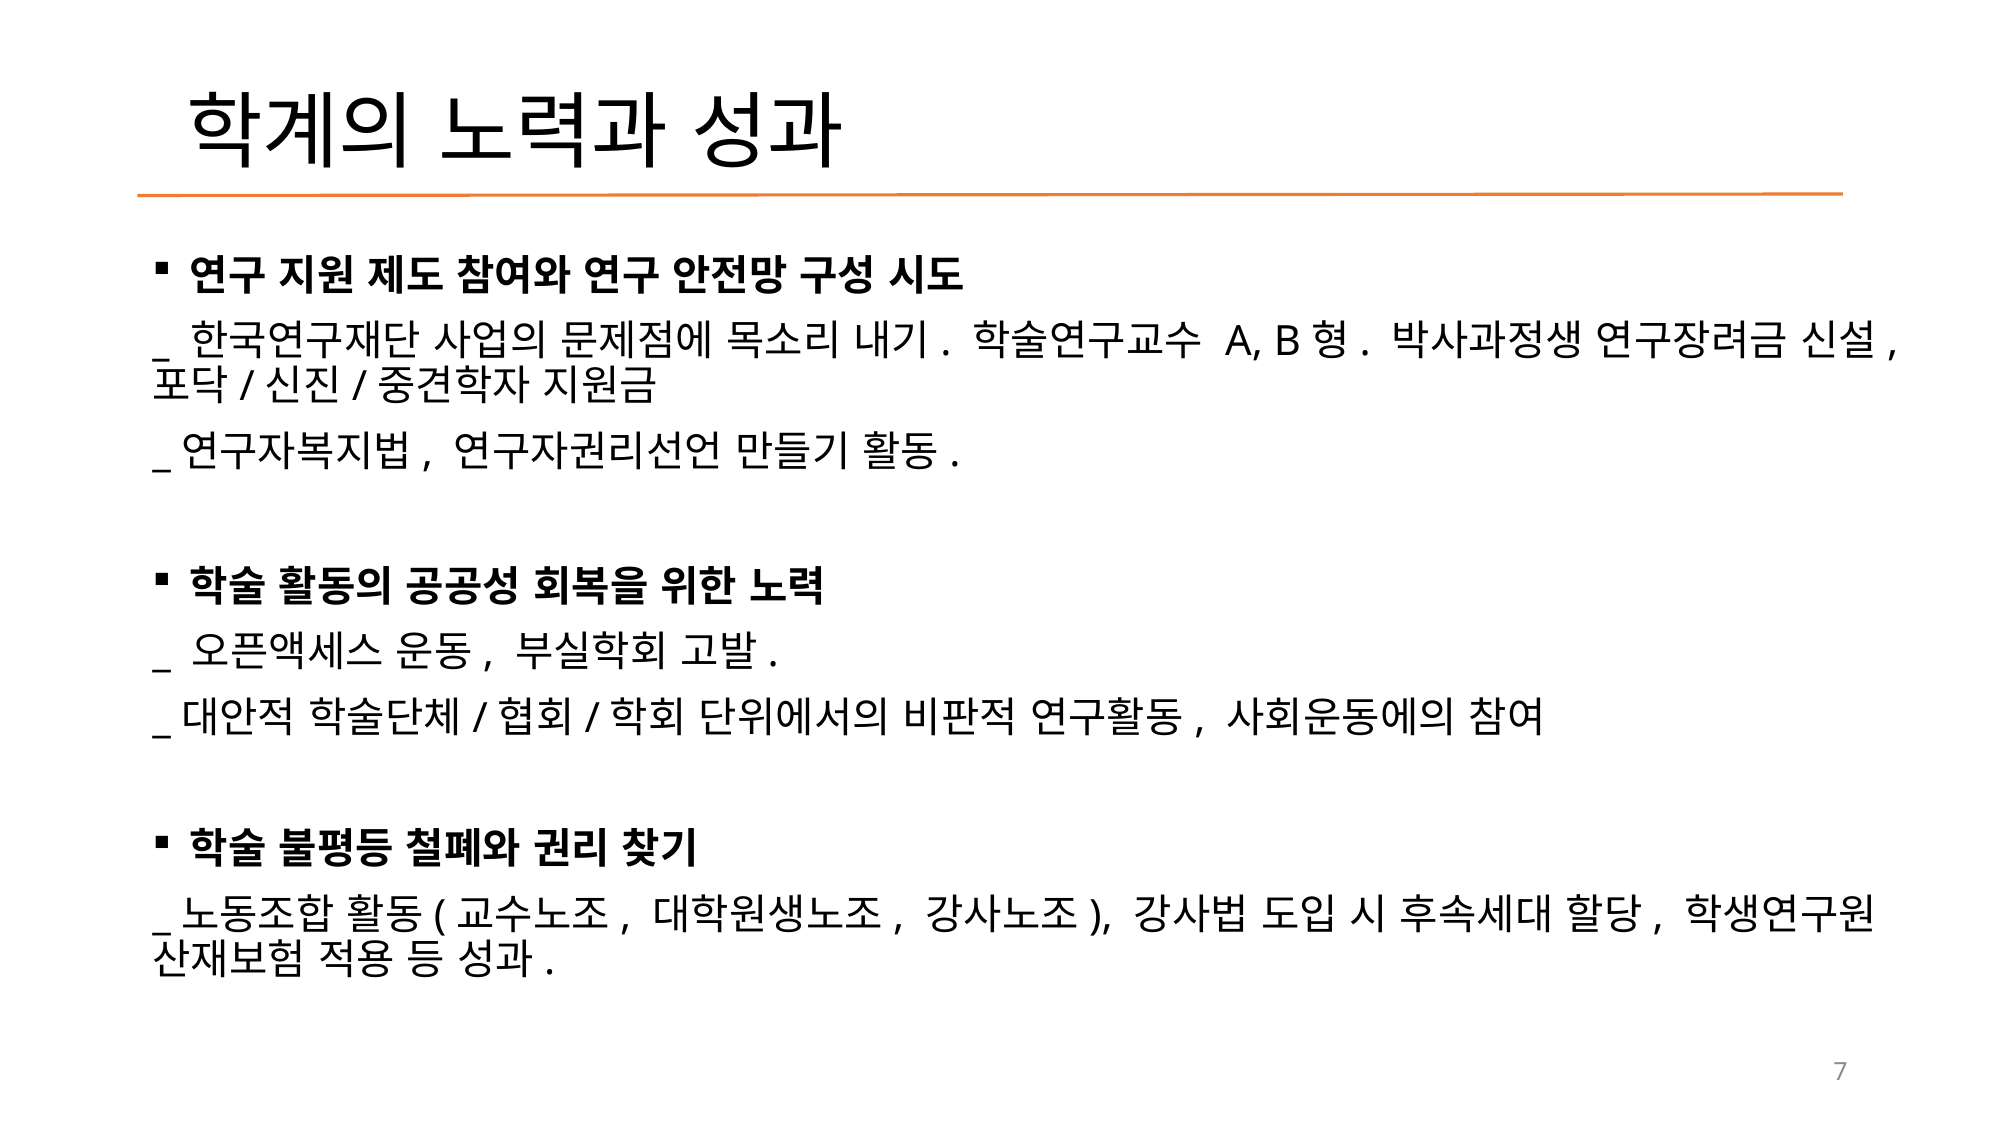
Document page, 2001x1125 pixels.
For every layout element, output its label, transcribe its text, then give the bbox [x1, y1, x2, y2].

title 학계의 노력과 성과 [127, 25, 1895, 244]
list 연구 지원 제도 참여와 연구 안전망 구성 시도 _ 한국연구재단 사업의 문제점에 목소리 내기. 학술연구교수 A, B형. 박사과정생 연구장려금 신설, 포닥/신진/중견학자 지원금 _연구자복지법, 연구자권리선언 만들기 활동. 학술 활동의 공공성 회복을 위한 노력 _ 오픈액세스 운동, 부실학회 고발. _대안적 학술단체/협회/학회 단위에서의 비판적 연구활동, 사회운동에의 참여 학술 불평등 철폐와 권리 찾기 _노동조합 활동(교수노조, 대학원생노조, 강사노조), 강사법 도입 시 후속세대 할당, 학생연구원 산재보험 적용 등 성과. [137, 231, 1940, 1117]
slide_number 7 [1412, 1042, 1863, 1103]
